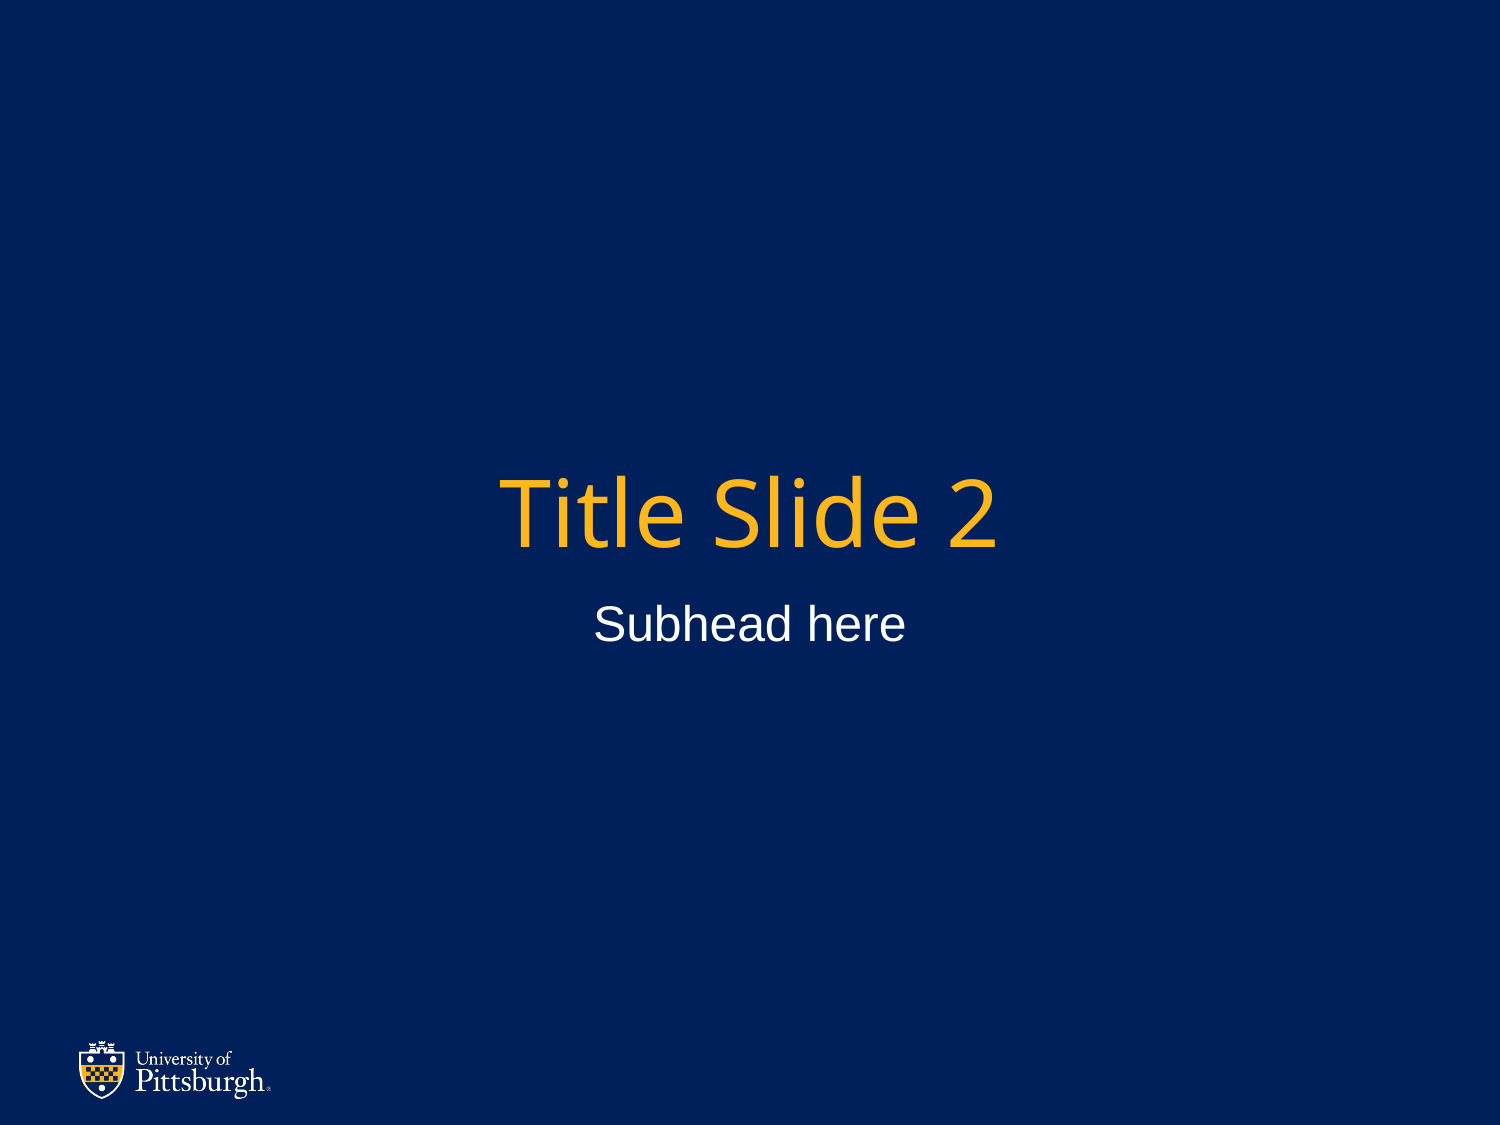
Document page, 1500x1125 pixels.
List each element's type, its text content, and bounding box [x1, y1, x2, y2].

title Title Slide 2 [187, 184, 1313, 576]
picture [79, 1041, 271, 1099]
subtitle Subhead here [187, 590, 1313, 863]
